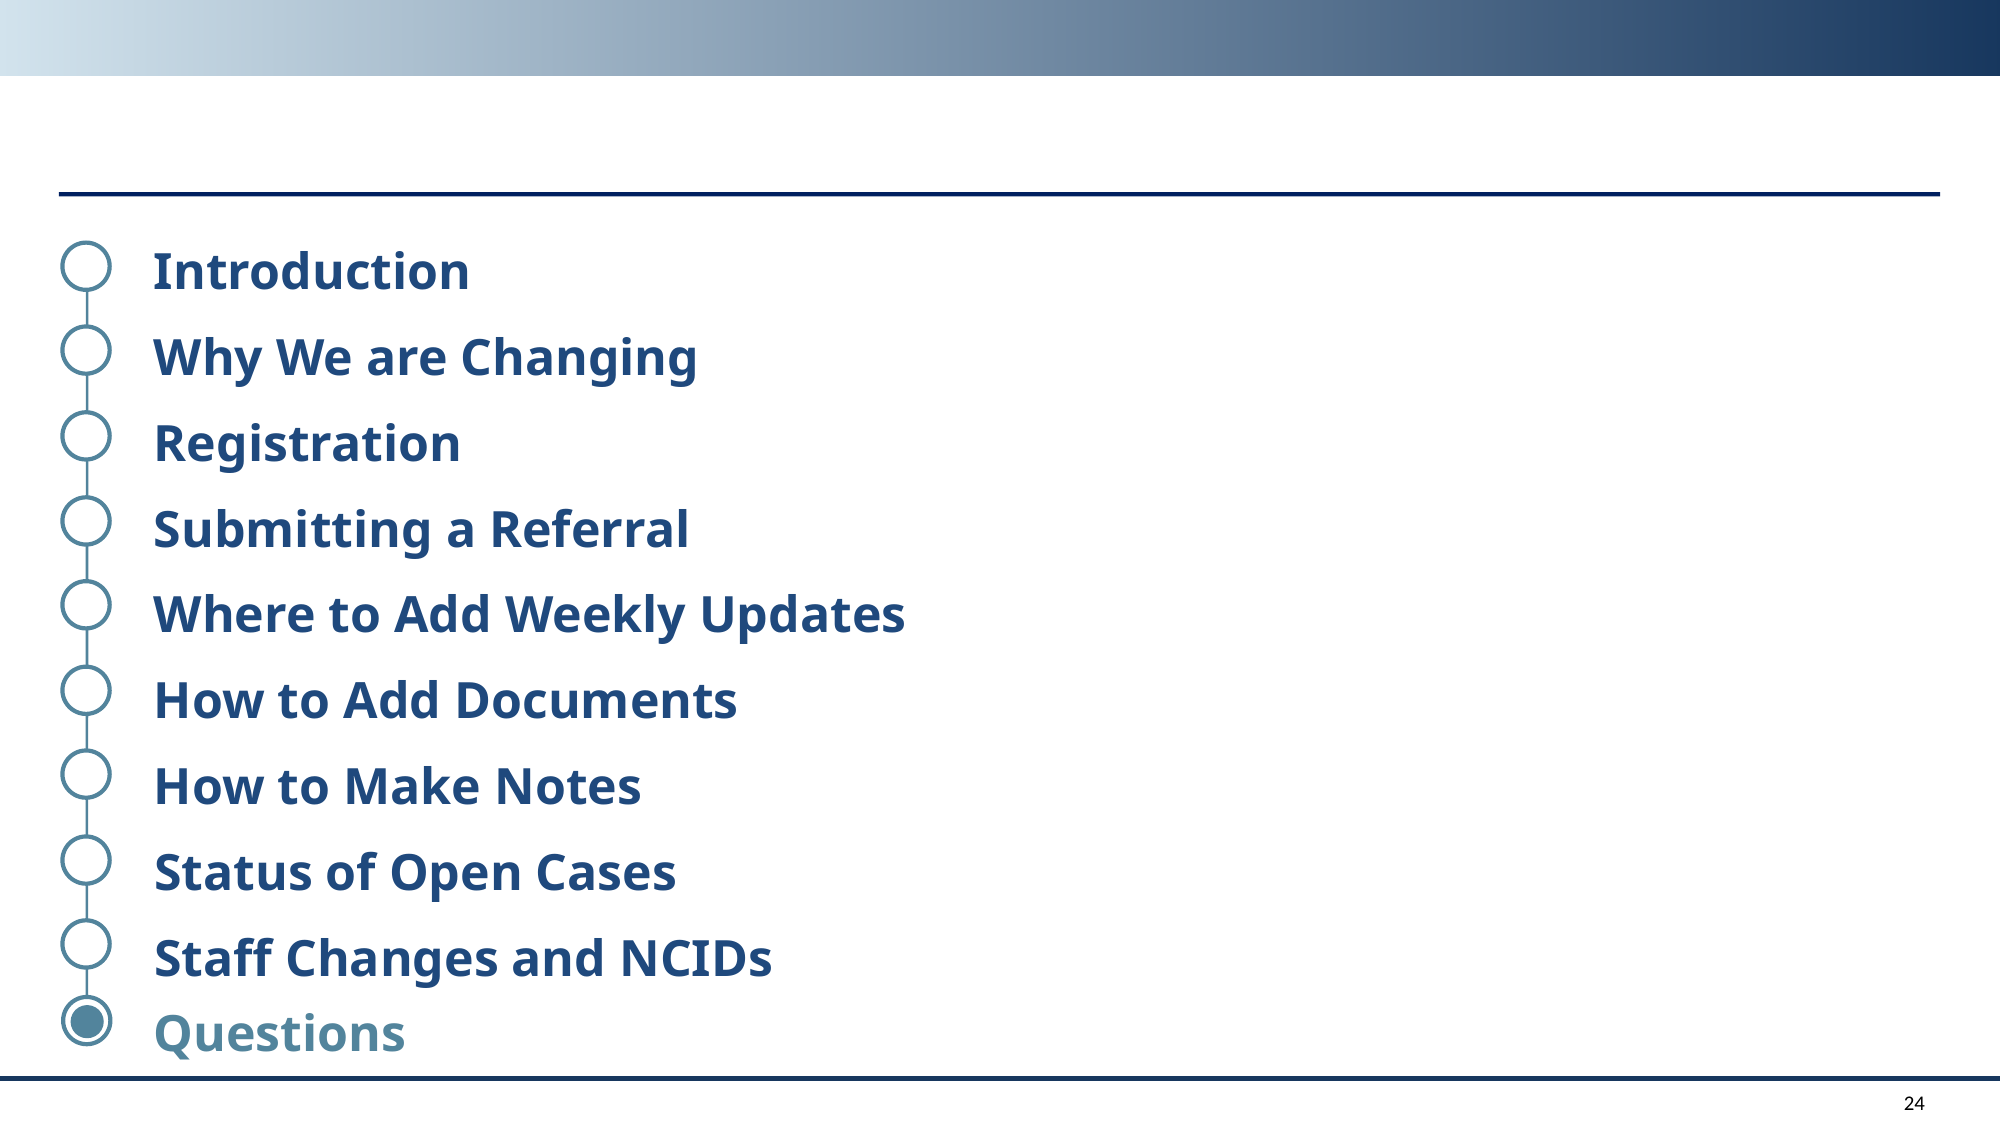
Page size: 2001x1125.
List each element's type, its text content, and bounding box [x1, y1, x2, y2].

text_box [61, 749, 86, 799]
text_box Submitting a Referral [154, 467, 1799, 552]
text_box Staff Changes and NCIDs [154, 896, 1914, 987]
text_box [62, 996, 111, 1045]
text_box [61, 919, 86, 969]
text_box [88, 411, 111, 460]
text_box [61, 411, 86, 461]
text_box How to Make Notes [154, 724, 1799, 810]
text_box [61, 242, 111, 291]
text_box [88, 326, 111, 375]
slide_number 24 [1816, 1078, 1940, 1125]
text_box Why We are Changing [154, 295, 1799, 381]
text_box [88, 836, 111, 885]
text_box Questions [154, 971, 1778, 1062]
text_box [61, 580, 86, 629]
text_box [88, 750, 111, 799]
text_box [88, 666, 111, 715]
text_box [61, 325, 86, 375]
text_box [88, 496, 111, 545]
text_box [61, 666, 86, 715]
text_box [88, 580, 111, 629]
text_box Registration [154, 381, 1799, 467]
text_box Where to Add Weekly Updates [154, 552, 1799, 638]
text_box [61, 835, 86, 885]
text_box Status of Open Cases [154, 810, 1887, 896]
text_box How to Add Documents [154, 638, 1799, 724]
text_box [70, 1004, 105, 1039]
text_box [88, 919, 111, 968]
text_box Introduction [154, 209, 1799, 295]
text_box [61, 496, 86, 546]
